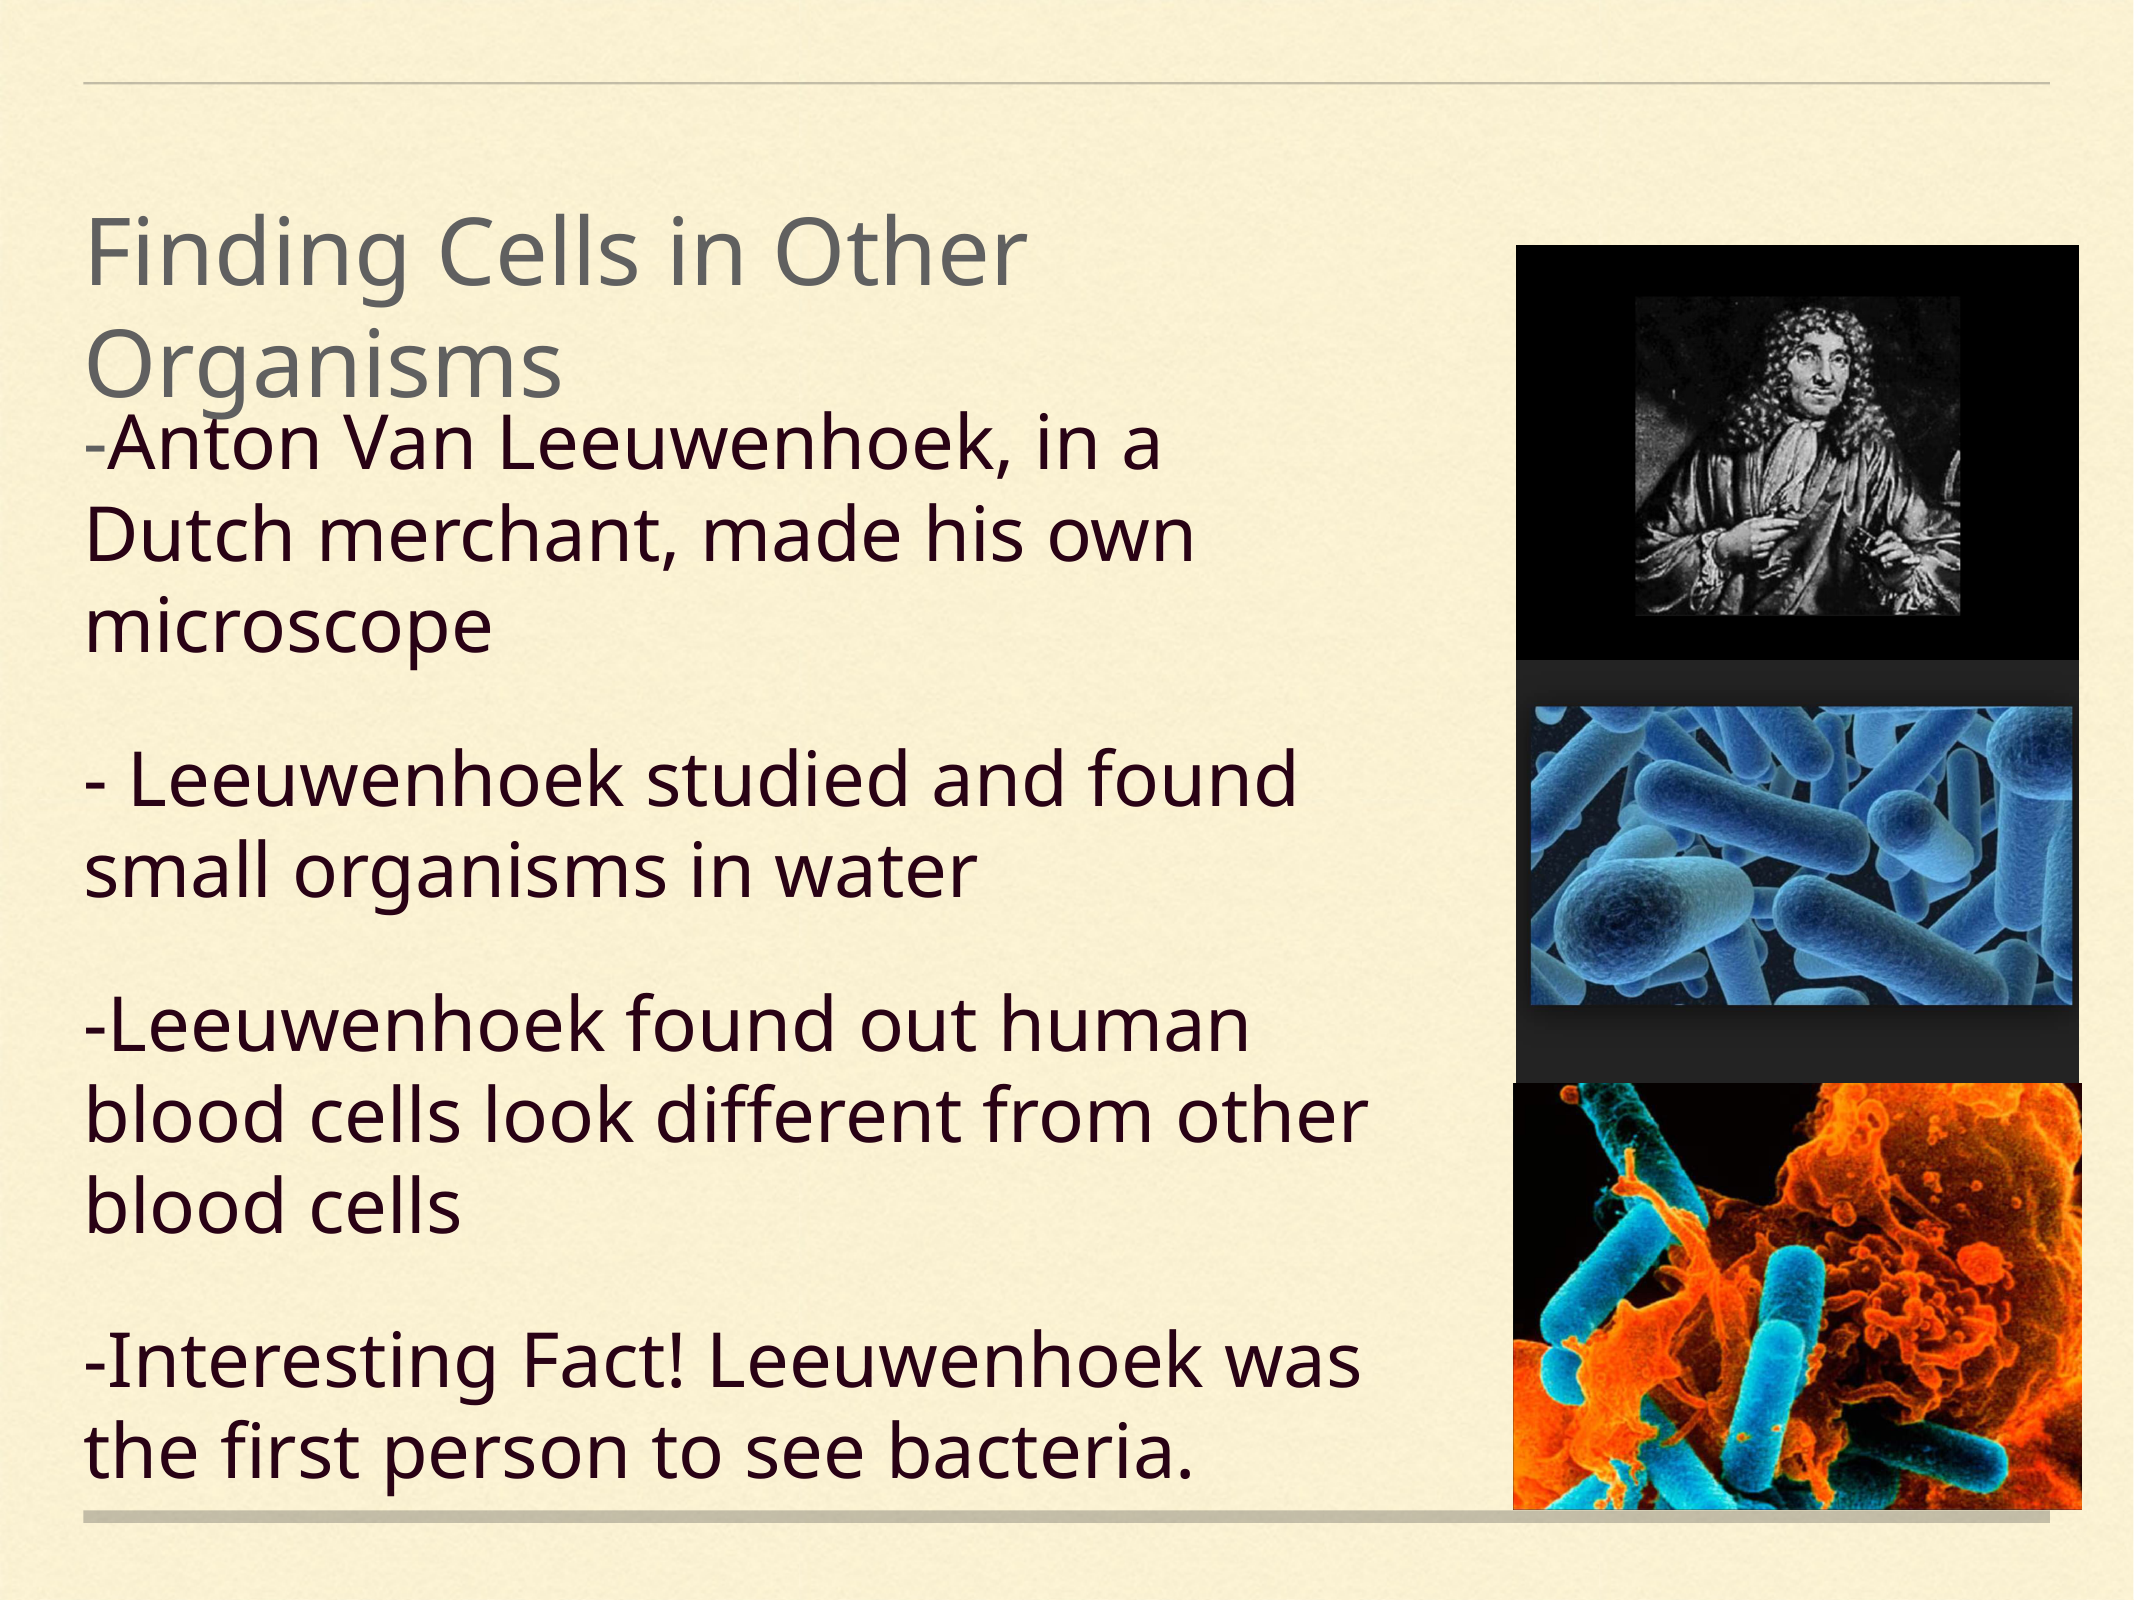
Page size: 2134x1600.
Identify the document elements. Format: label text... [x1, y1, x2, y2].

picture [0, 0, 2134, 1600]
list Finding Cells in Other Organisms [82, 191, 1382, 330]
title -Anton Van Leeuwenhoek, in a Dutch merchant, made his own microscope - Leeuwenhoek studied and found small organisms in water -Leeuwenhoek found out human blood cells look different from other blood cells -Interesting Fact! Leeuwenhoek was the first person to see bacteria. [82, 393, 1382, 1391]
